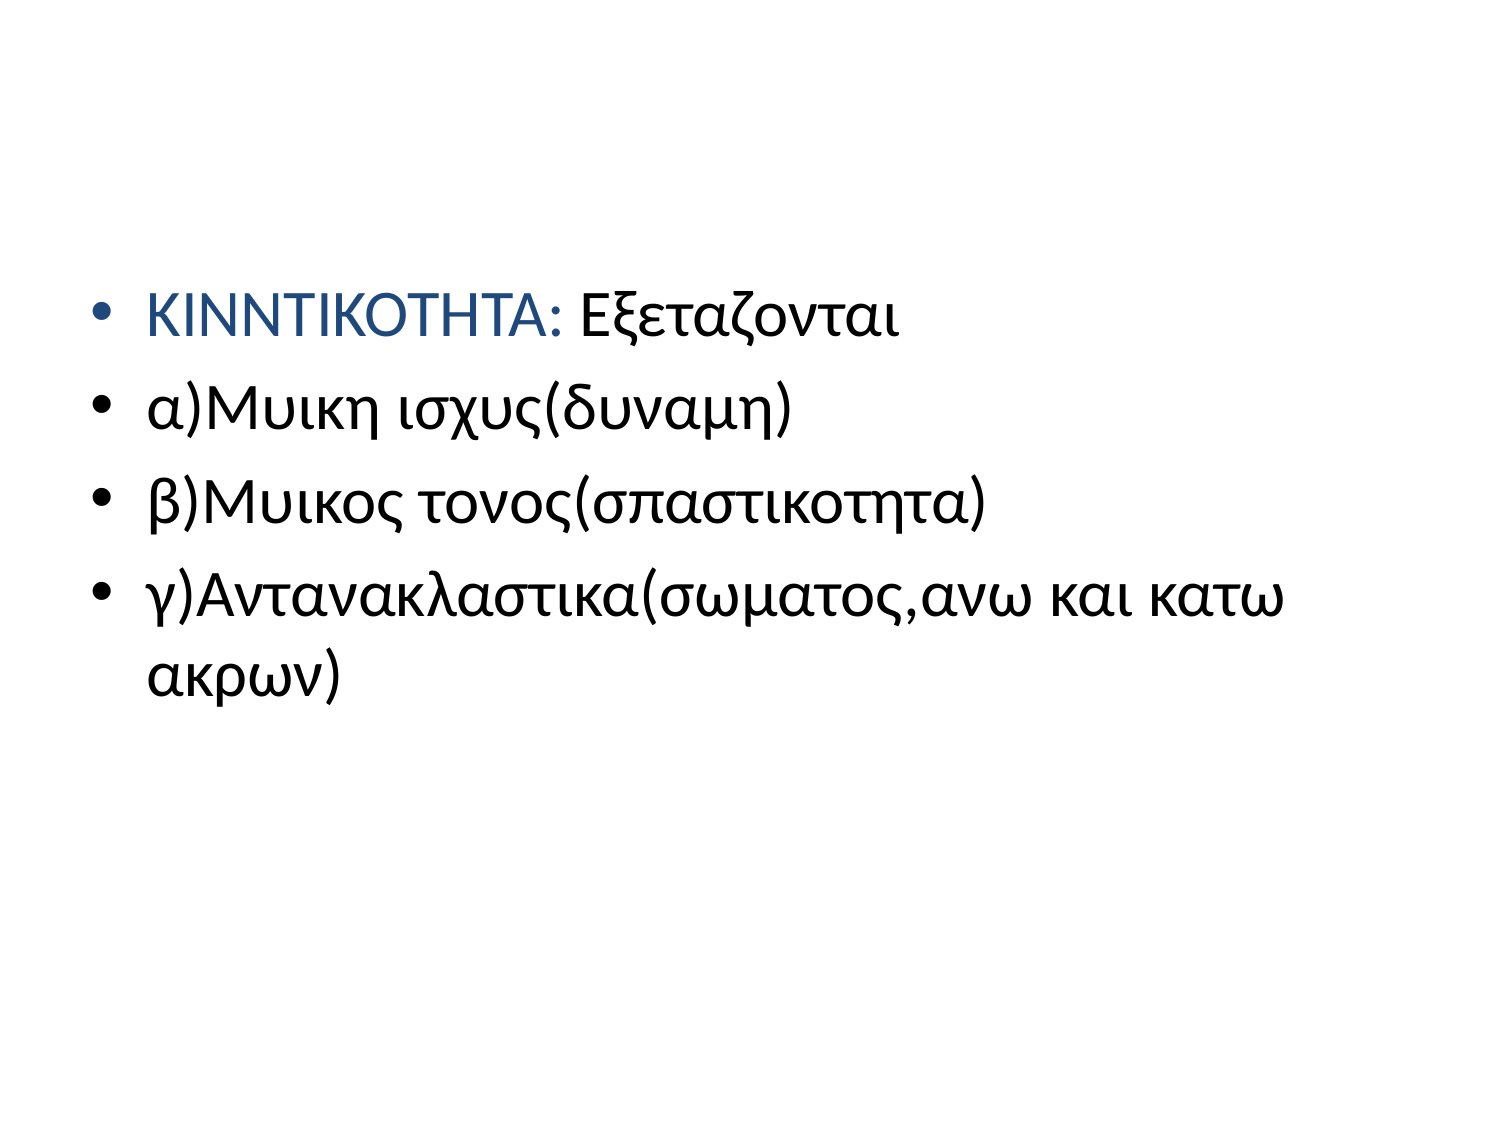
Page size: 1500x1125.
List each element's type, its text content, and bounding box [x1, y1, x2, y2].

list ΚΙΝΝΤΙΚΟΤΗΤΑ: Εξεταζονται α)Μυικη ισχυς(δυναμη) β)Μυικος τονος(σπαστικοτητα) γ)Αντανακλαστικα(σωματος,ανω και κατω ακρων) [75, 262, 1425, 1005]
